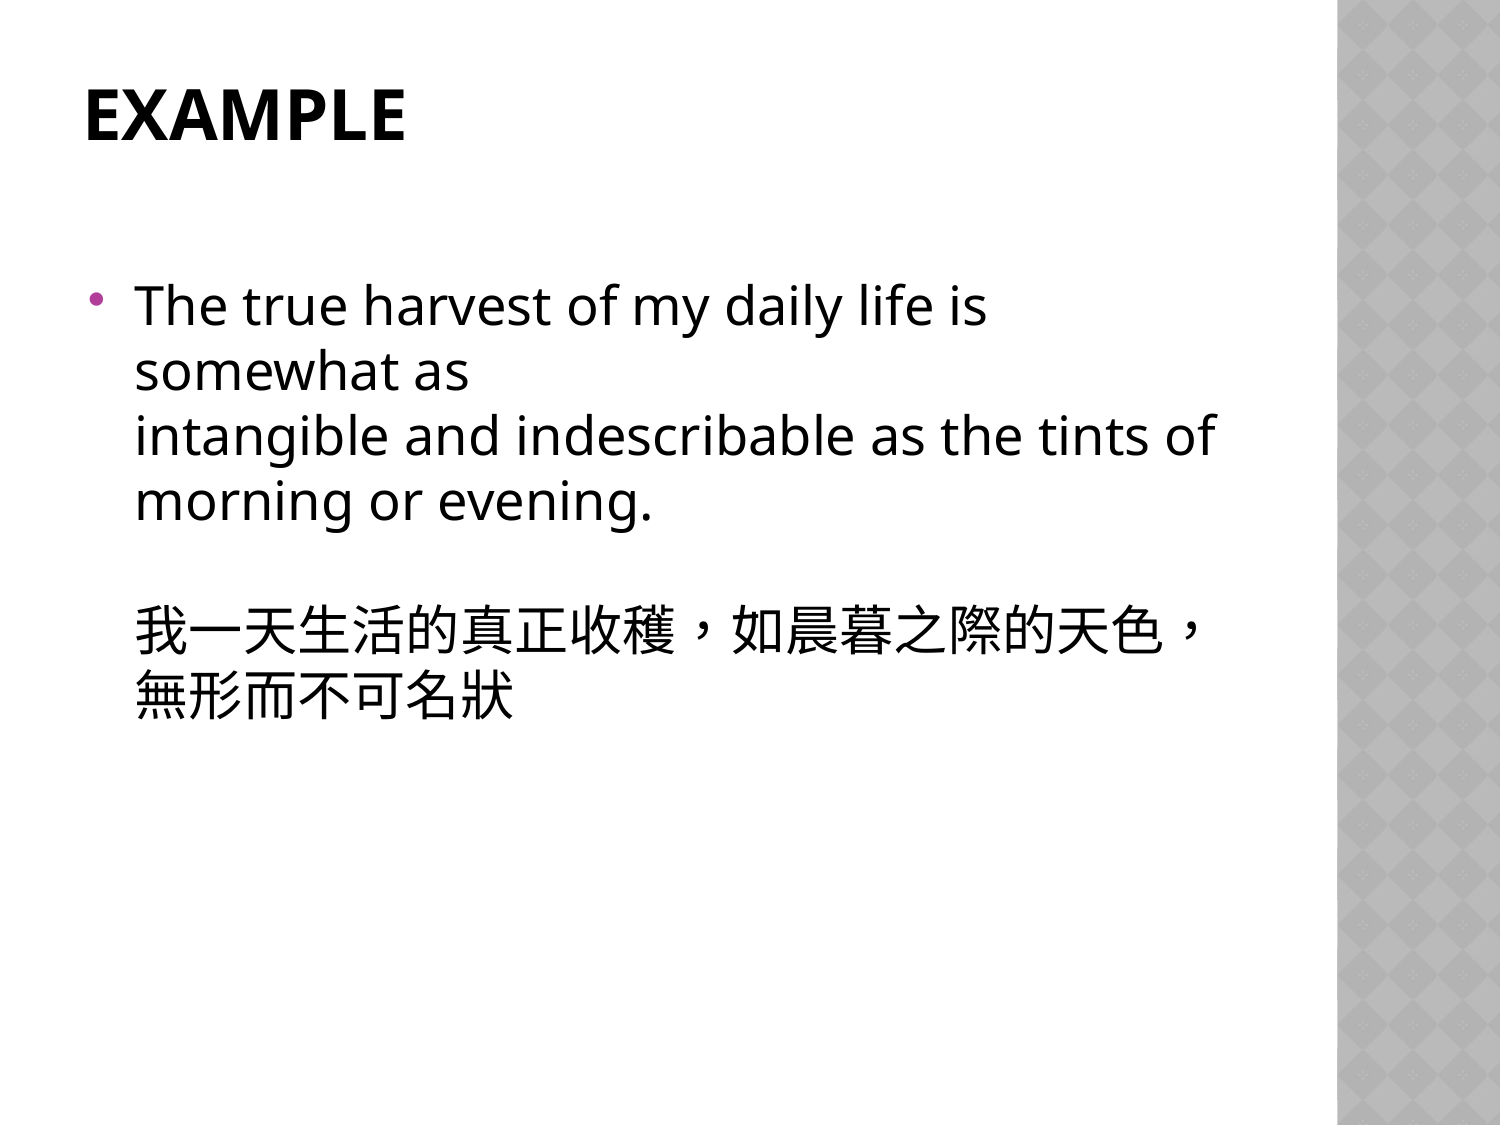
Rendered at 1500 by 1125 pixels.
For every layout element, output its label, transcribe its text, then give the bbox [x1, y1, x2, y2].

title Example [75, 52, 1263, 240]
list The true harvest of my daily life is somewhat as intangible and indescribable as the tints of morning or evening. 我一天生活的真正收穫，如晨暮之際的天色，無形而不可名狀 [75, 264, 1263, 1059]
